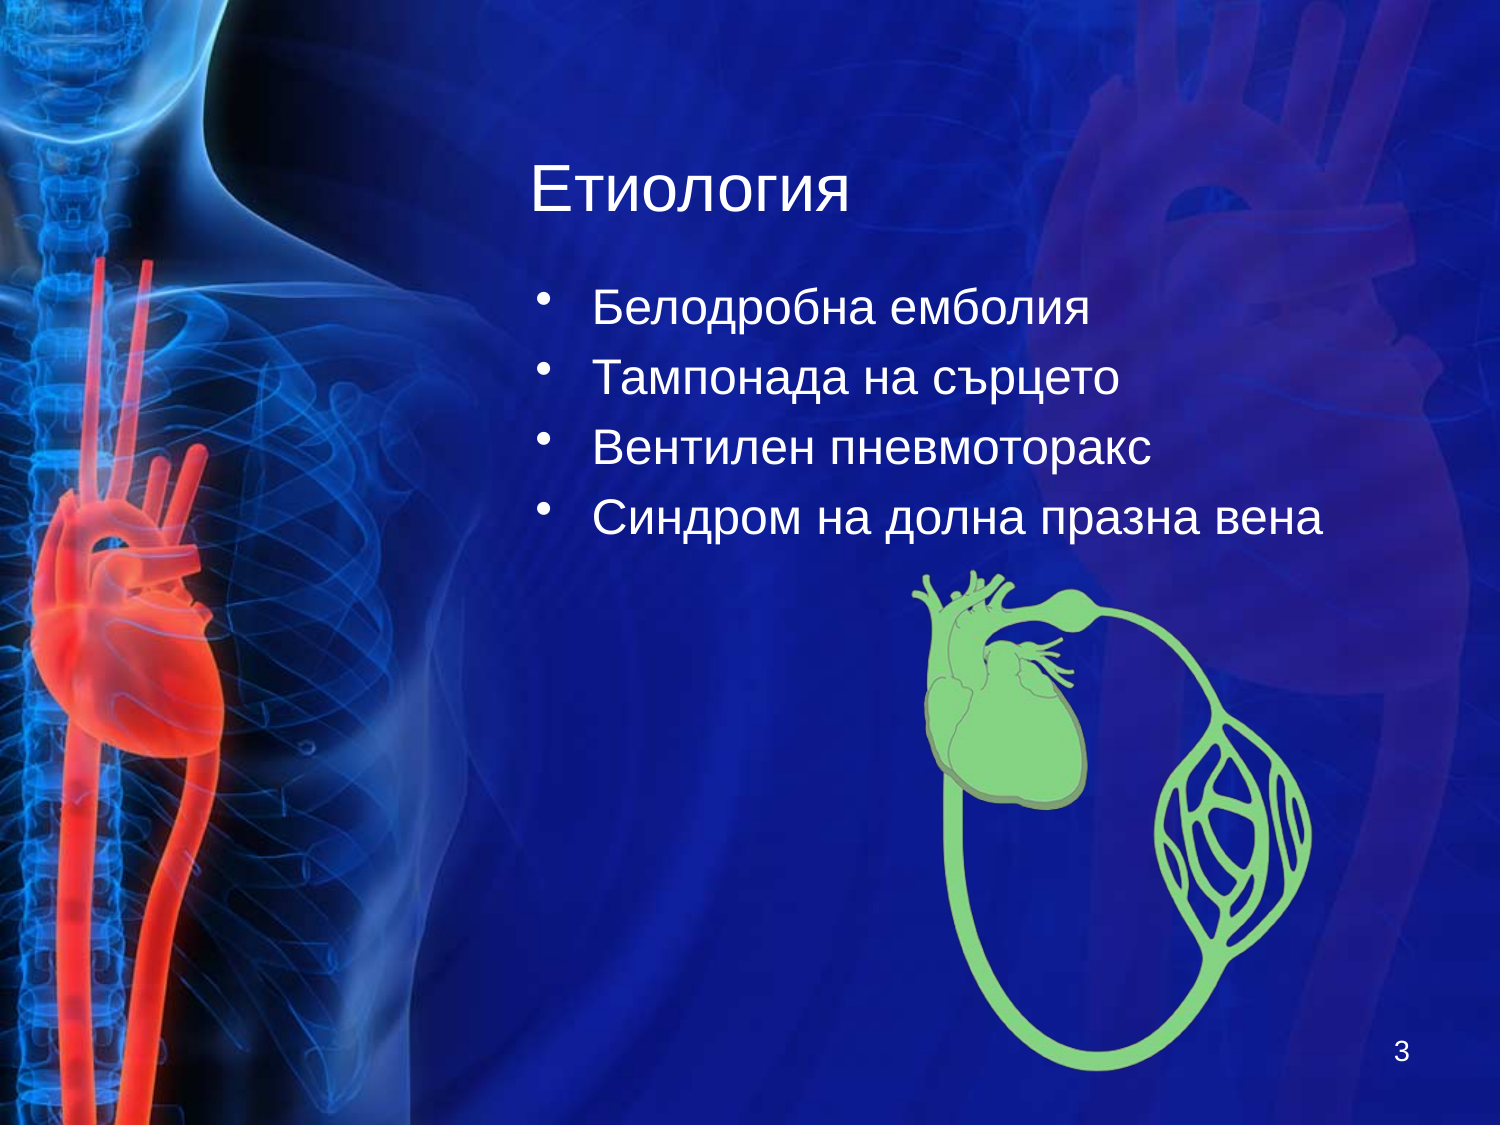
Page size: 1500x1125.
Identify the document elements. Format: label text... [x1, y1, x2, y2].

list Белодробна емболия Тампонада на сърцето Вентилен пневмоторакс Синдром на долна празна вена [520, 267, 1400, 943]
slide_number 3 [1074, 1024, 1425, 1103]
title Етиология [514, 45, 1480, 233]
picture [0, 0, 1500, 1125]
